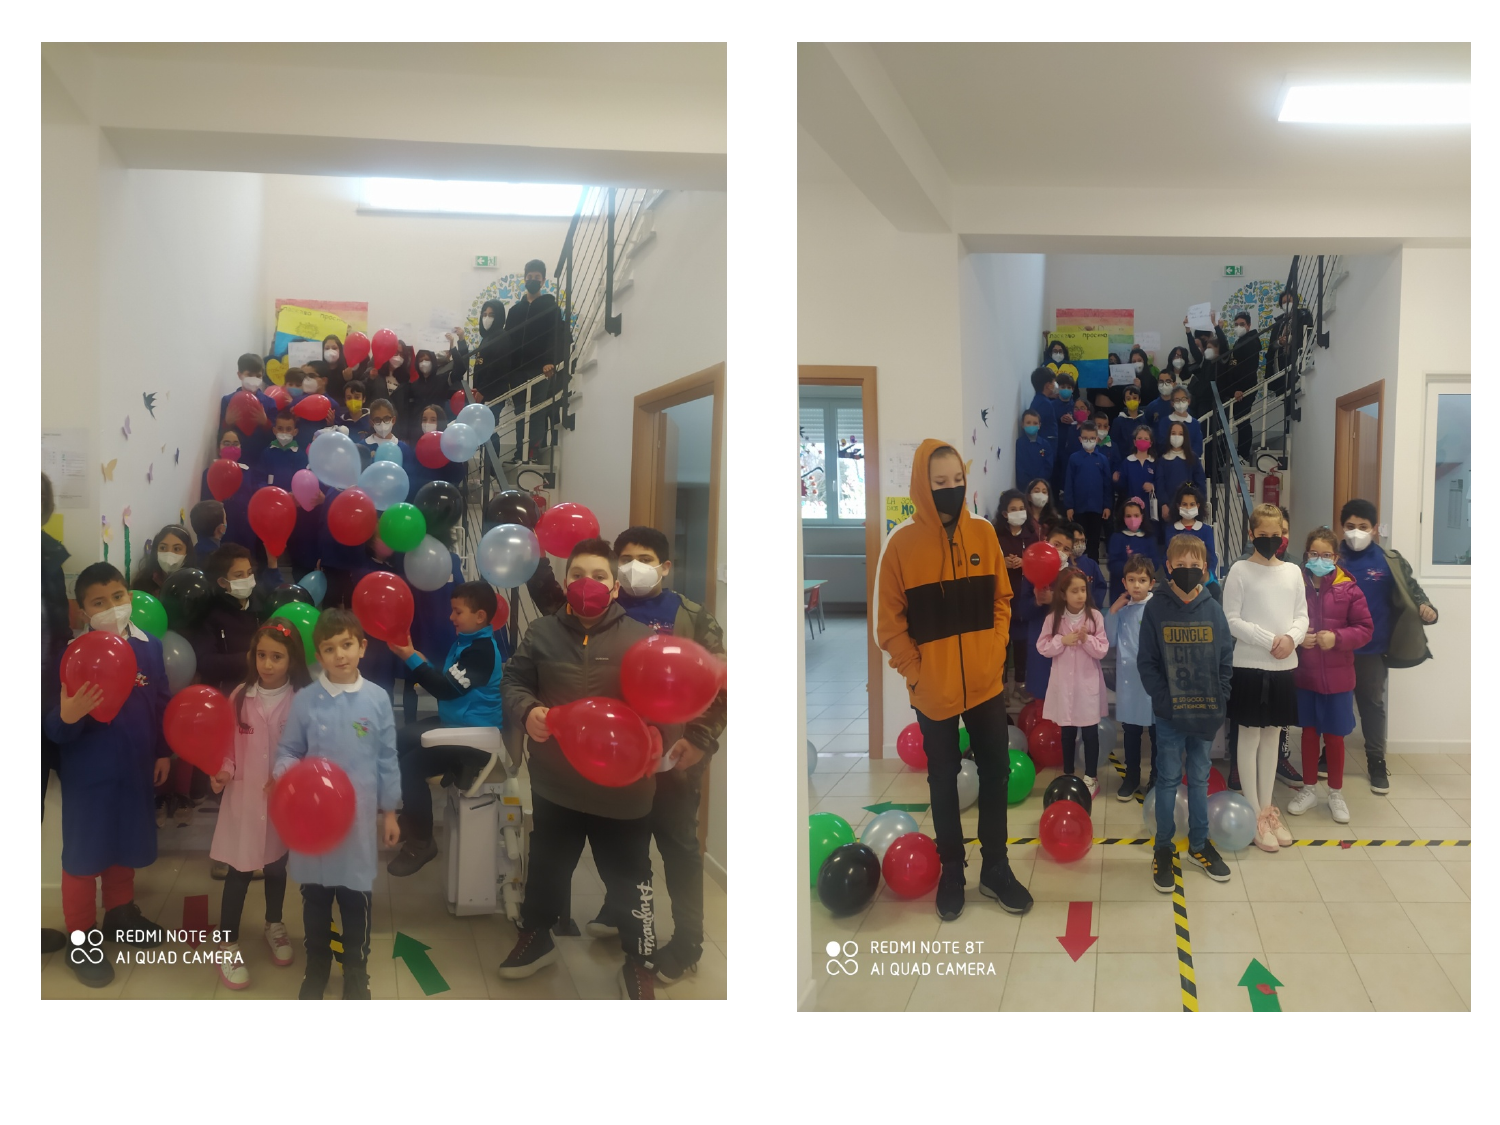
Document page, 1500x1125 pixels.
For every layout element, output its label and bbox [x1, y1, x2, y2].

picture [796, 42, 1471, 1012]
list [41, 42, 727, 1000]
